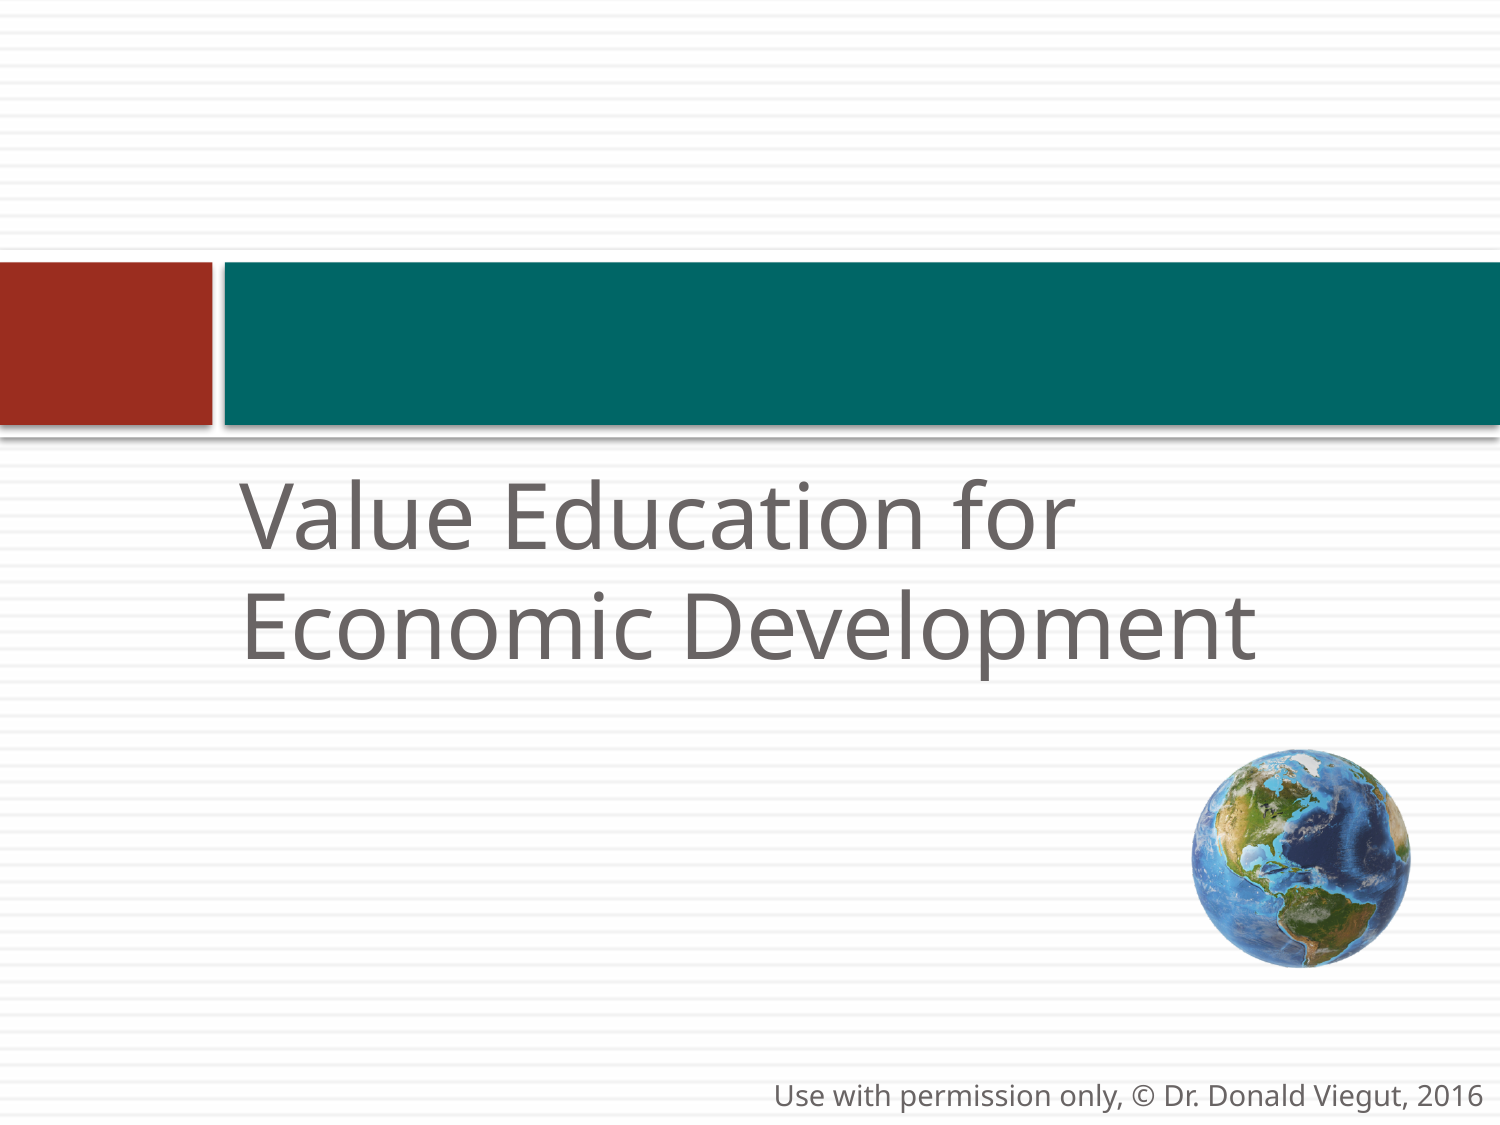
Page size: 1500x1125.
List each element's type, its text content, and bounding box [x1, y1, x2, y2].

footer Use with permission only, © Dr. Donald Viegut, 2016 [609, 1065, 1499, 1125]
list Value Education for Economic Development [225, 450, 1394, 725]
picture [1149, 707, 1451, 1006]
